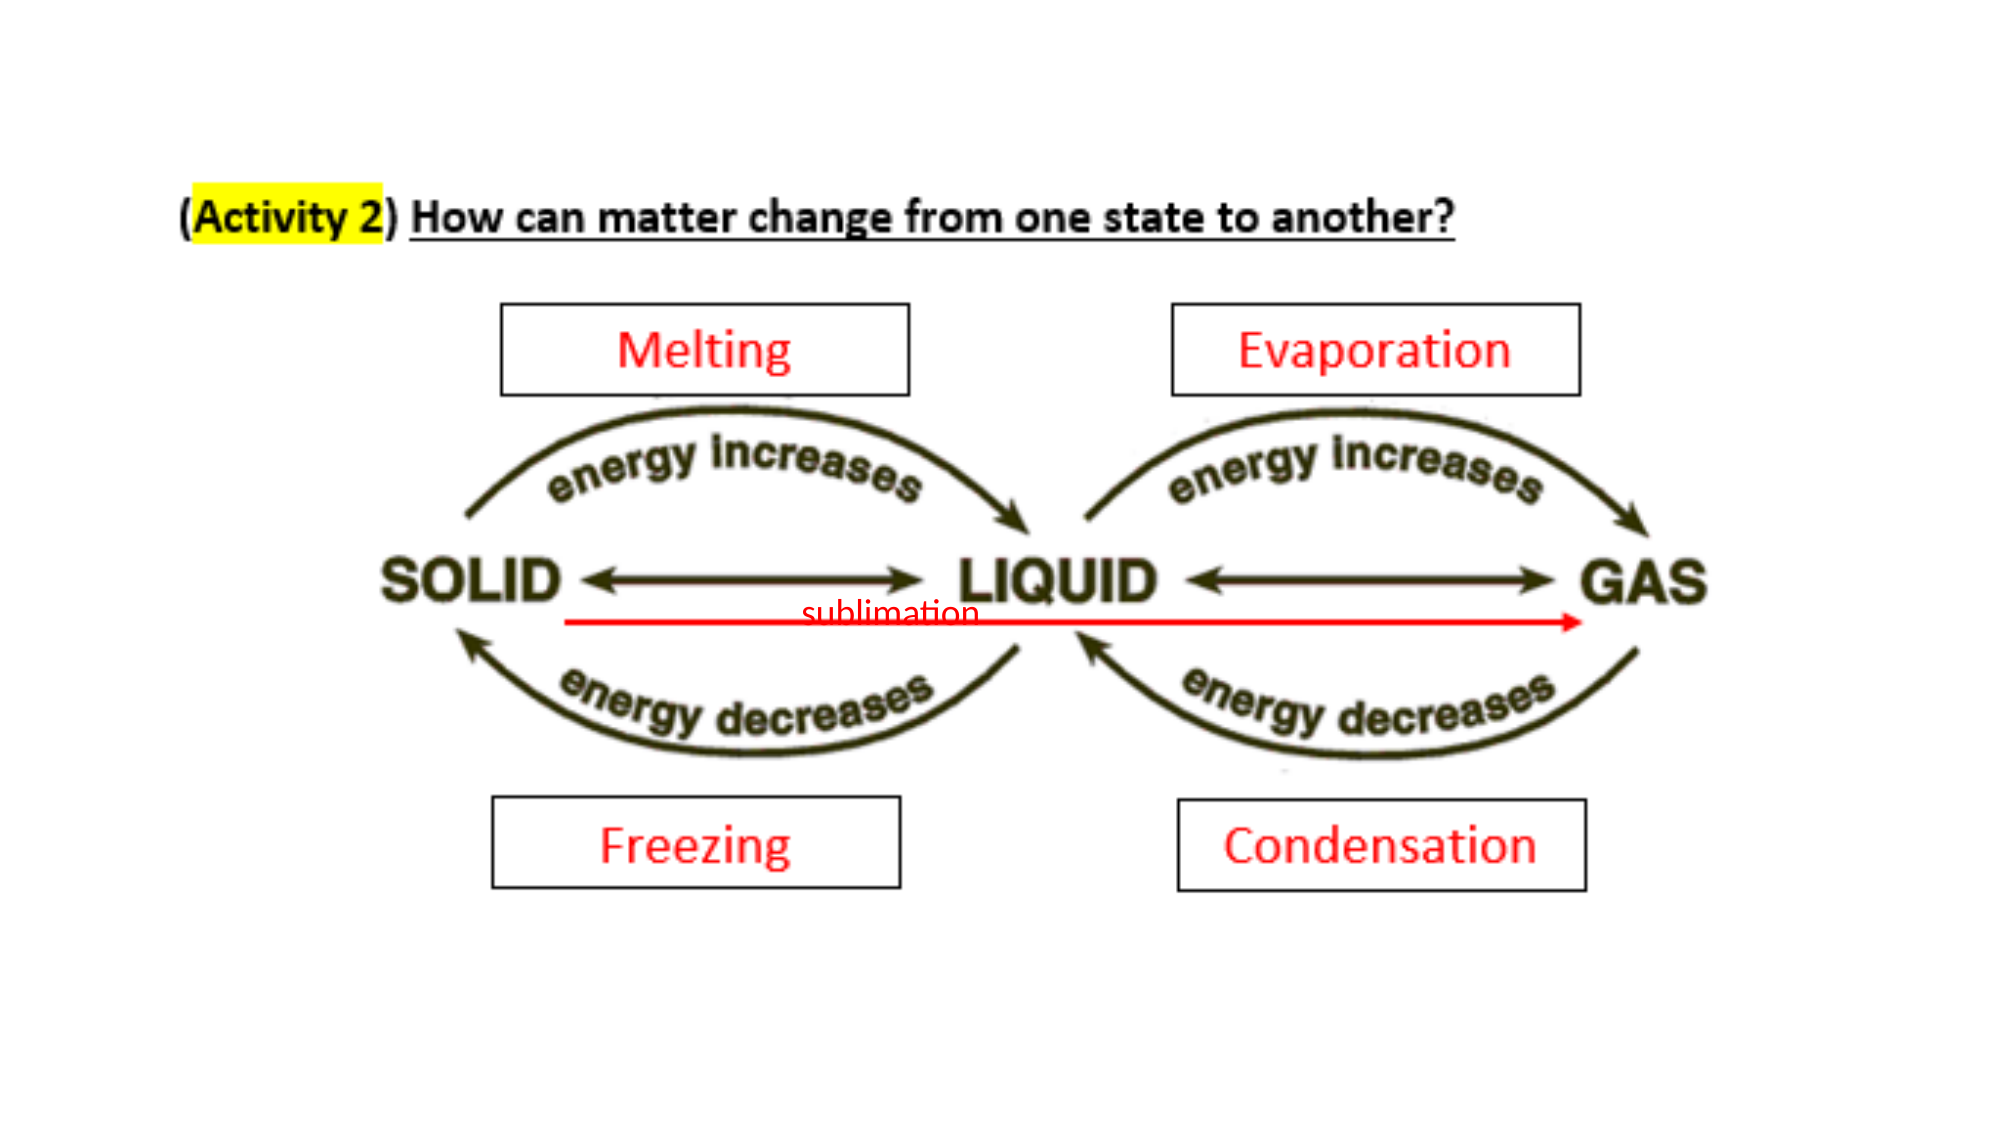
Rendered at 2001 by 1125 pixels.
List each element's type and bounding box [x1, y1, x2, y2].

picture [132, 137, 1878, 978]
